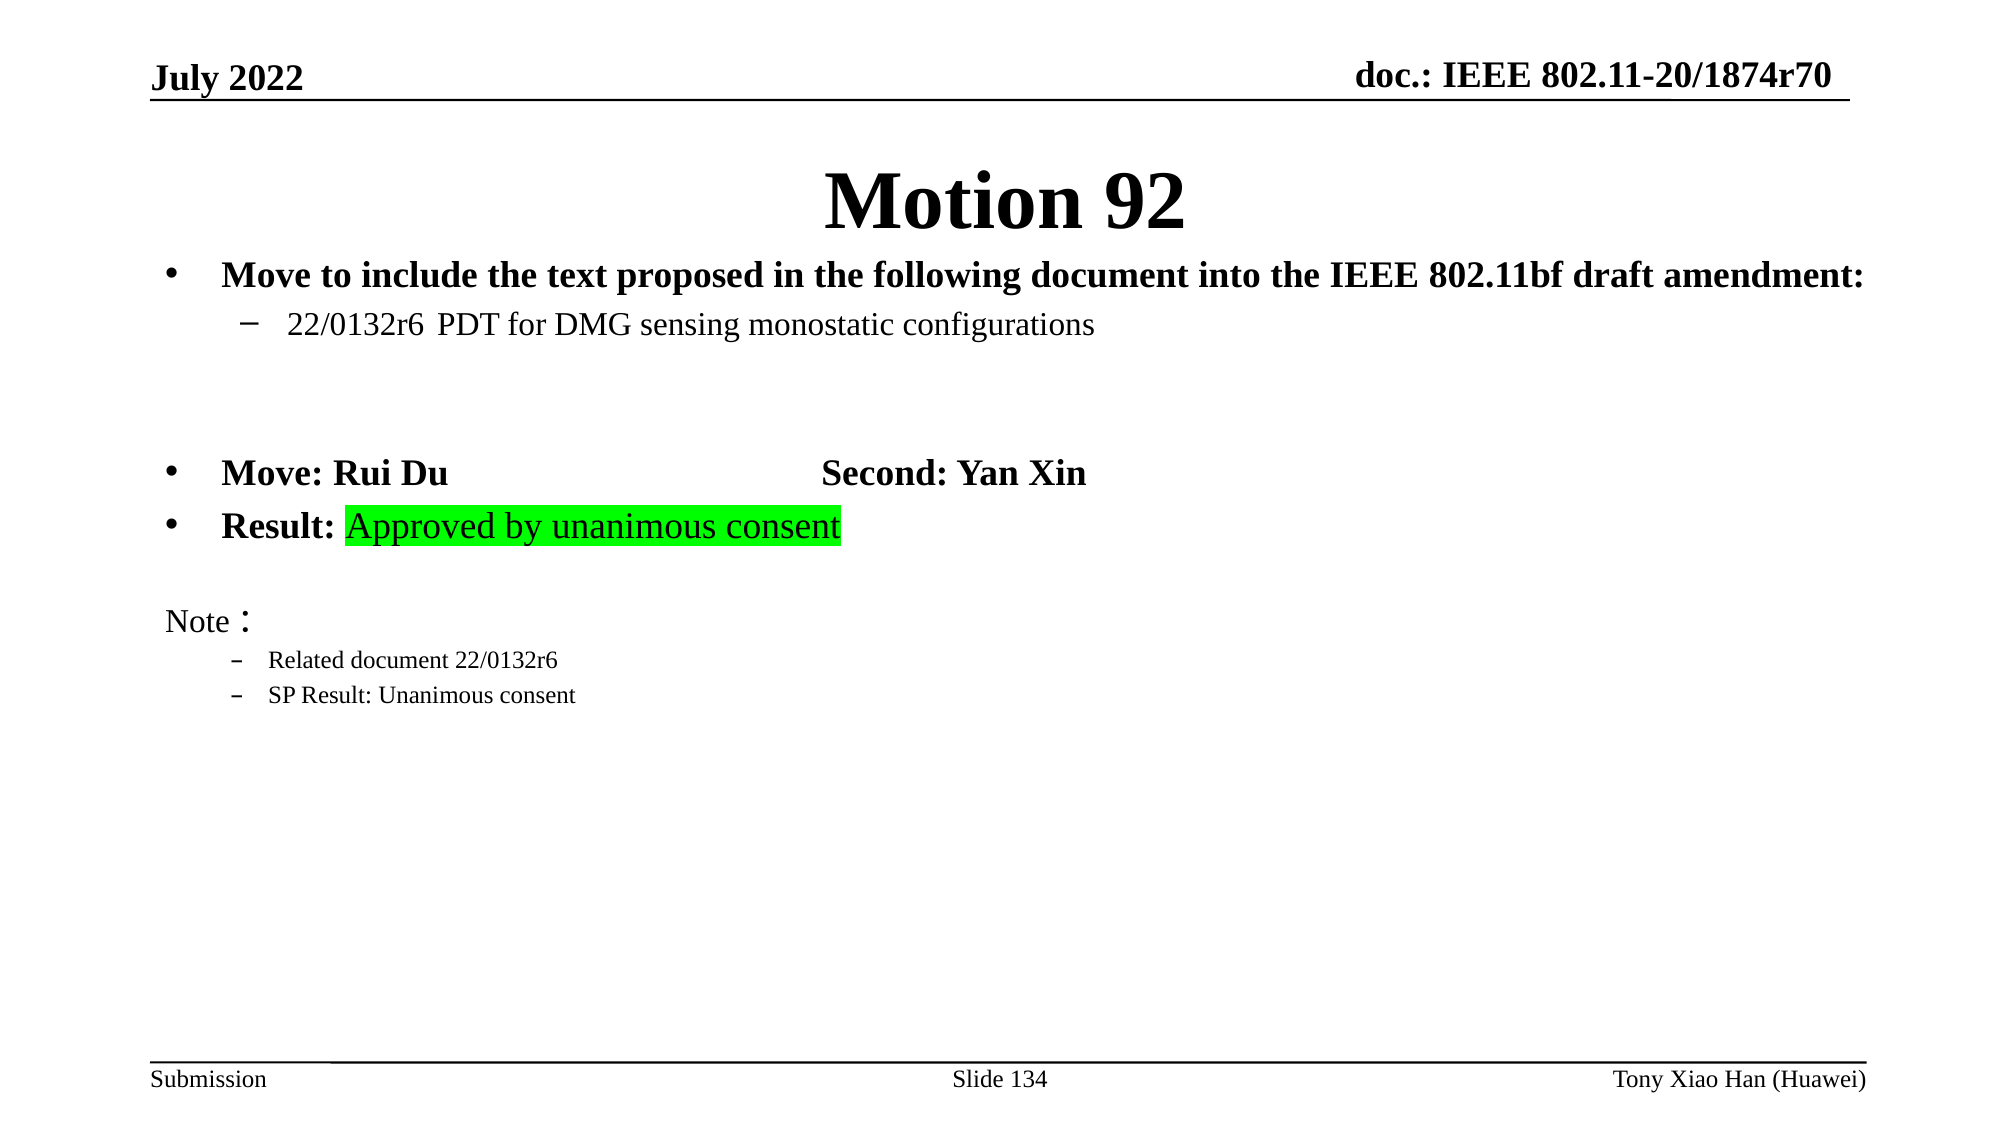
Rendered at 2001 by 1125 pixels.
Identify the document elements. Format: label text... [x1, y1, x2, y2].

text_box Move to include the text proposed in the following document into the IEEE 802.11bf draft amendment: 22/0132r6 PDT for DMG sensing monostatic configurations Move: Rui Du Second: Yan Xin Result: Approved by unanimous consent Note： Related document 22/0132r6 SP Result: Unanimous consent [150, 212, 1900, 900]
text_box Motion 92 [368, 137, 1644, 212]
